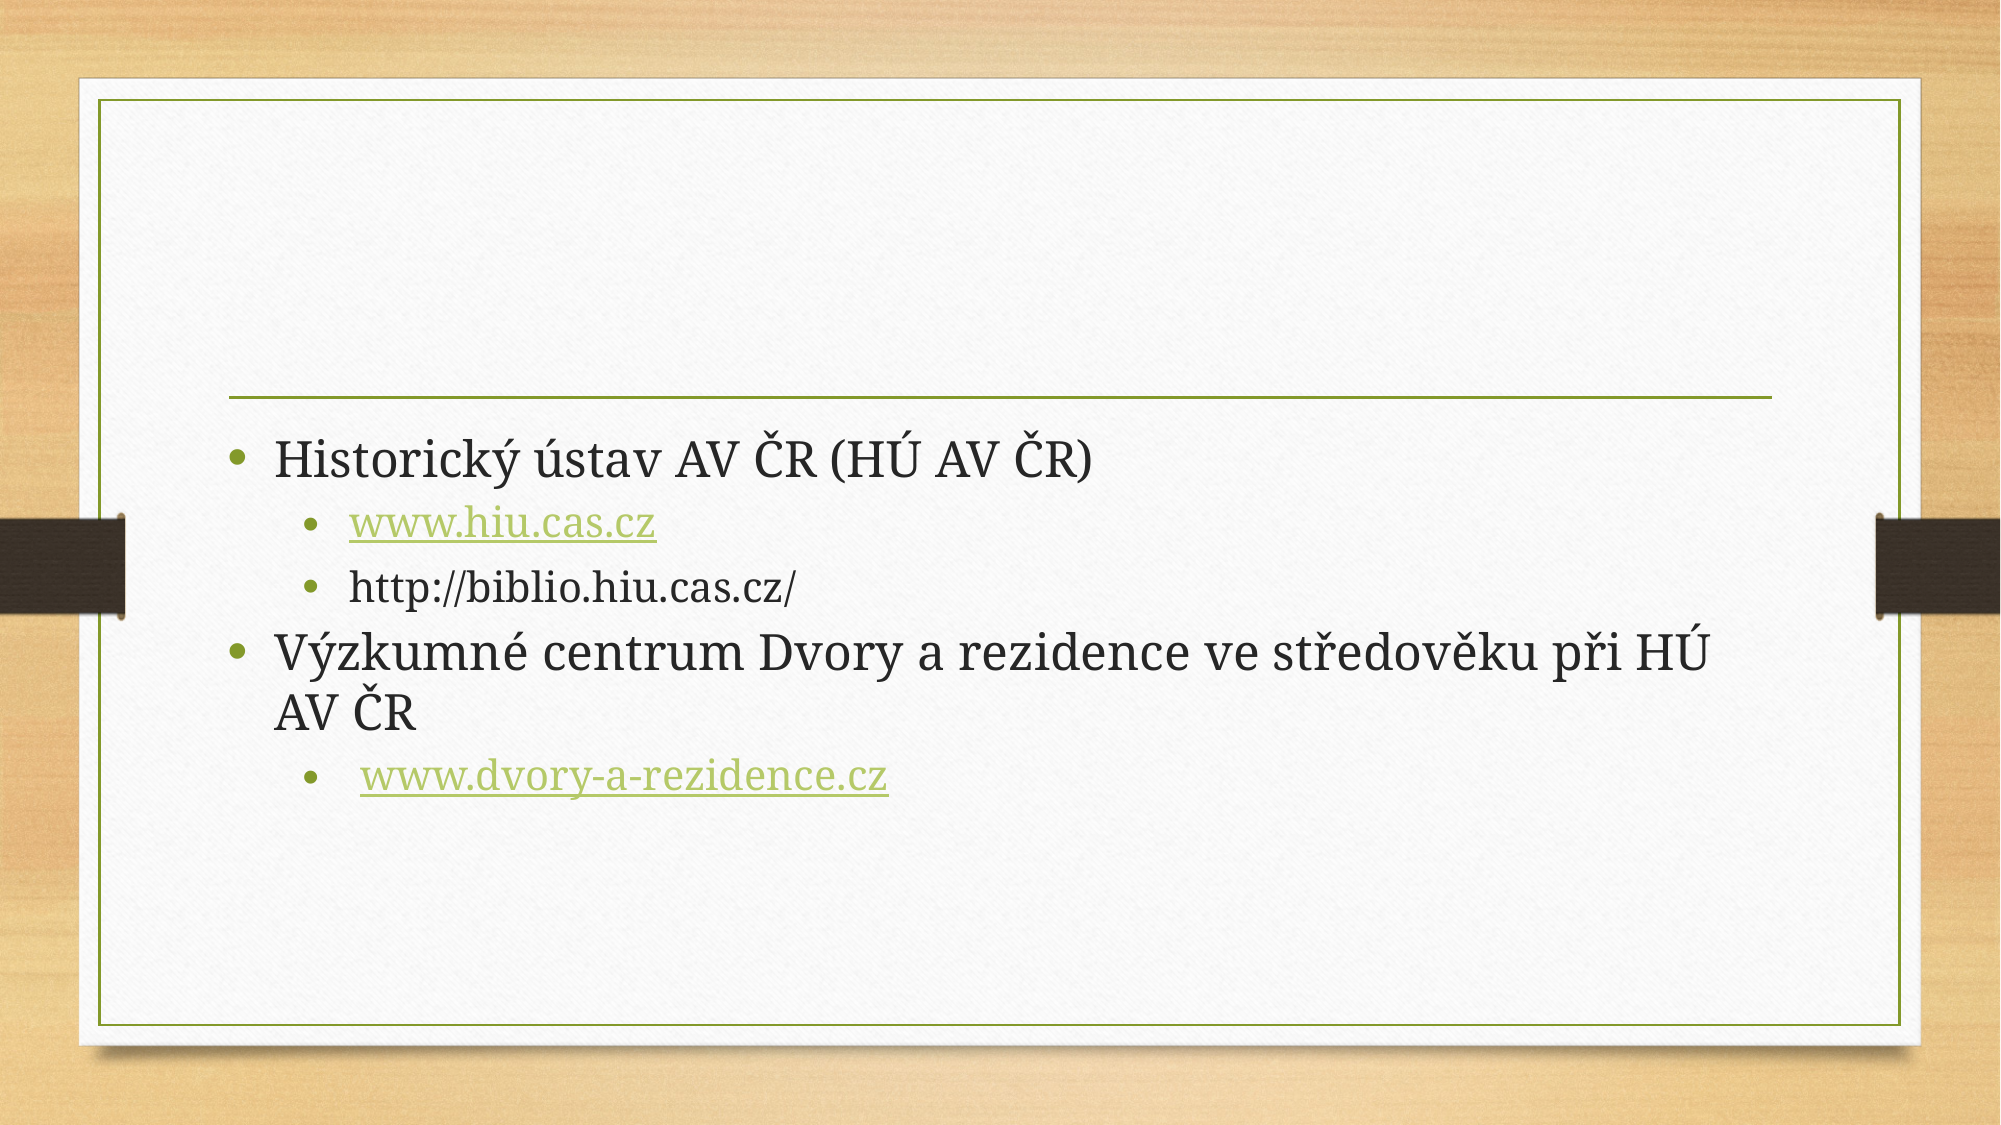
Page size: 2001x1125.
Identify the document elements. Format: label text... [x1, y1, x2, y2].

list Historický ústav AV ČR (HÚ AV ČR) www.hiu.cas.cz http://biblio.hiu.cas.cz/ Výzkumné centrum Dvory a rezidence ve středověku při HÚ AV ČR www.dvory-a-rezidence.cz [212, 419, 1788, 964]
picture [0, 0, 2001, 1125]
